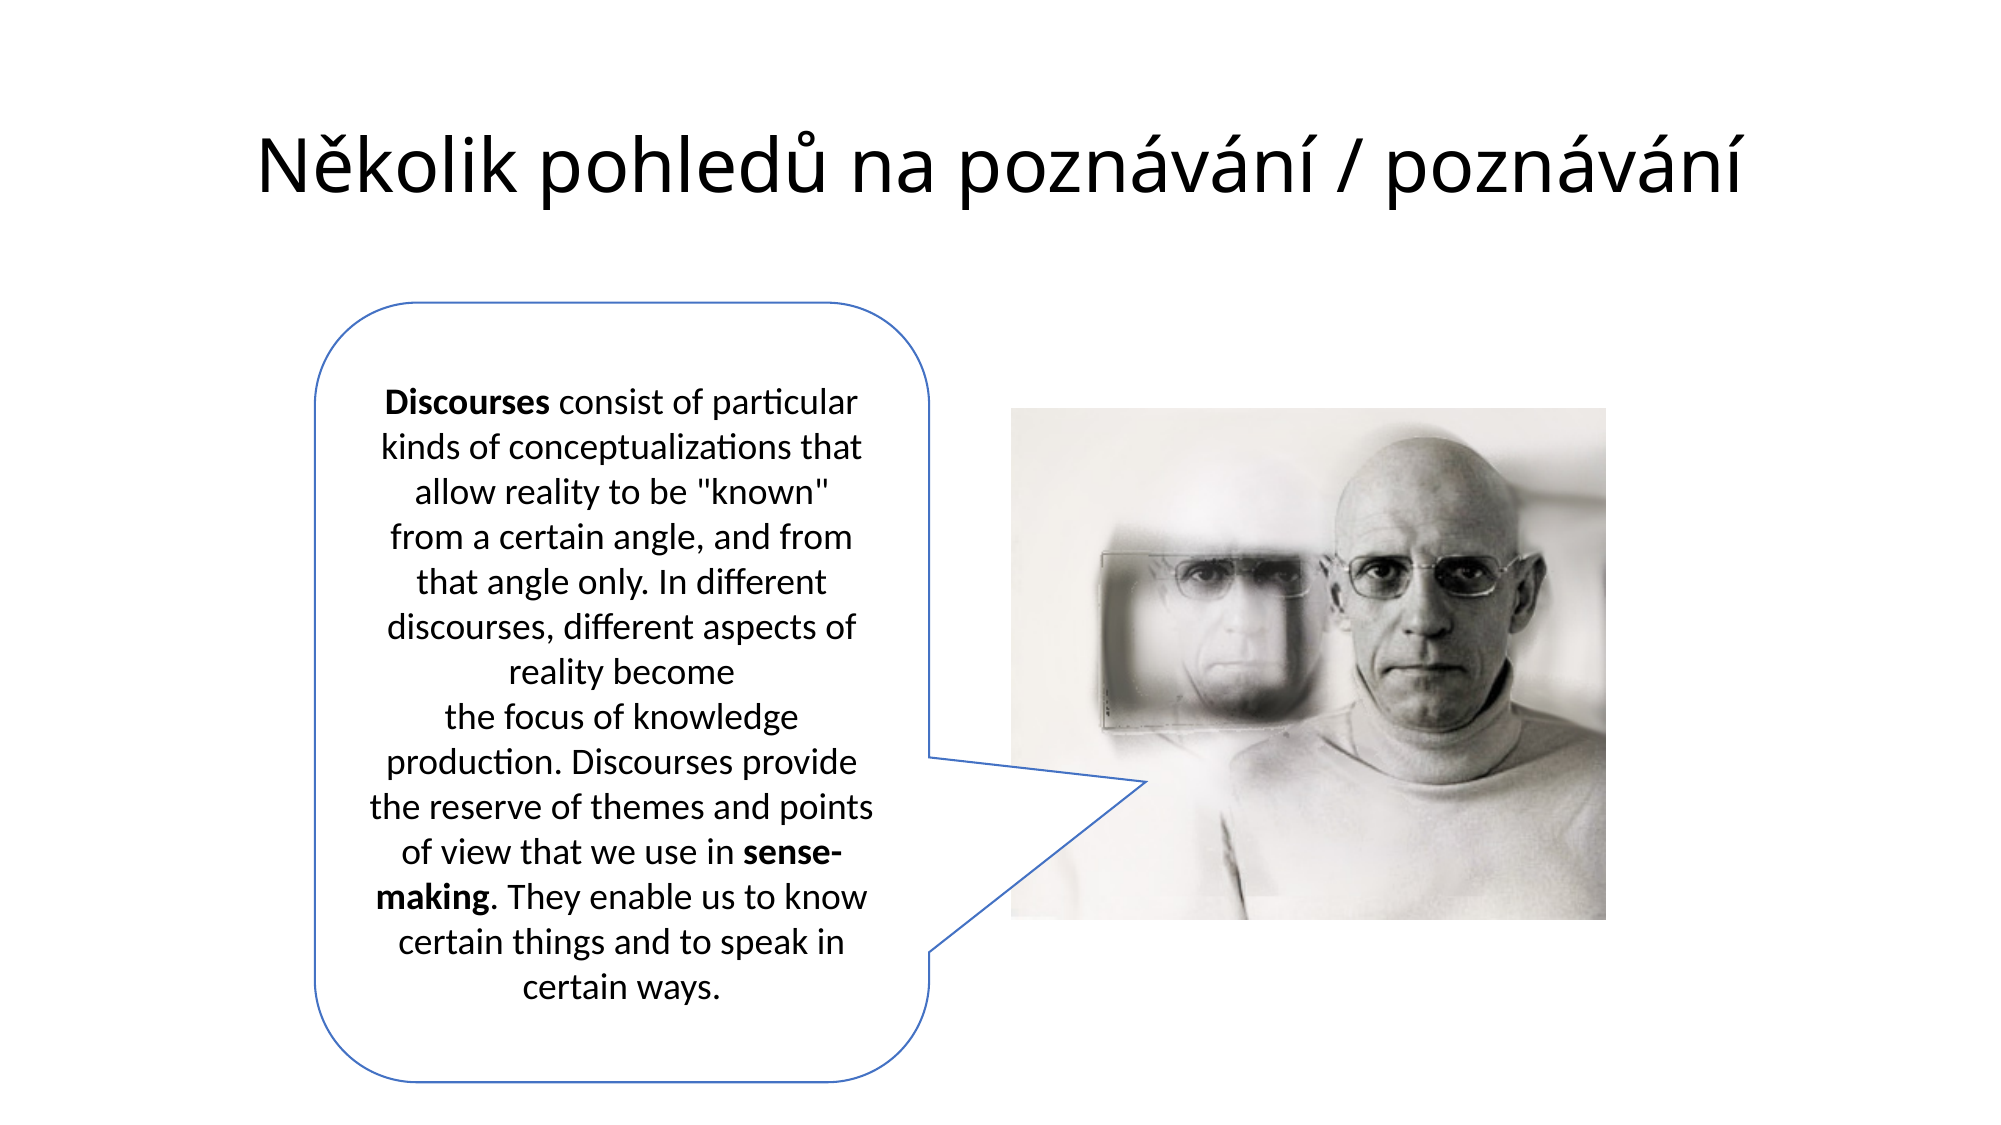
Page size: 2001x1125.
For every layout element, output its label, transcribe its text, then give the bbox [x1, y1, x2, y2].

picture [1011, 408, 1606, 920]
text_box Discourses consist of particular kinds of conceptualizations that allow reality to be "known" from a certain angle, and from that angle only. In different discourses, different aspects of reality become the focus of knowledge production. Discourses provide the reserve of themes and points of view that we use in sense-making. They enable us to know certain things and to speak in certain ways. [313, 301, 1011, 1084]
title Několik pohledů na poznávání / poznávání [137, 59, 1863, 278]
